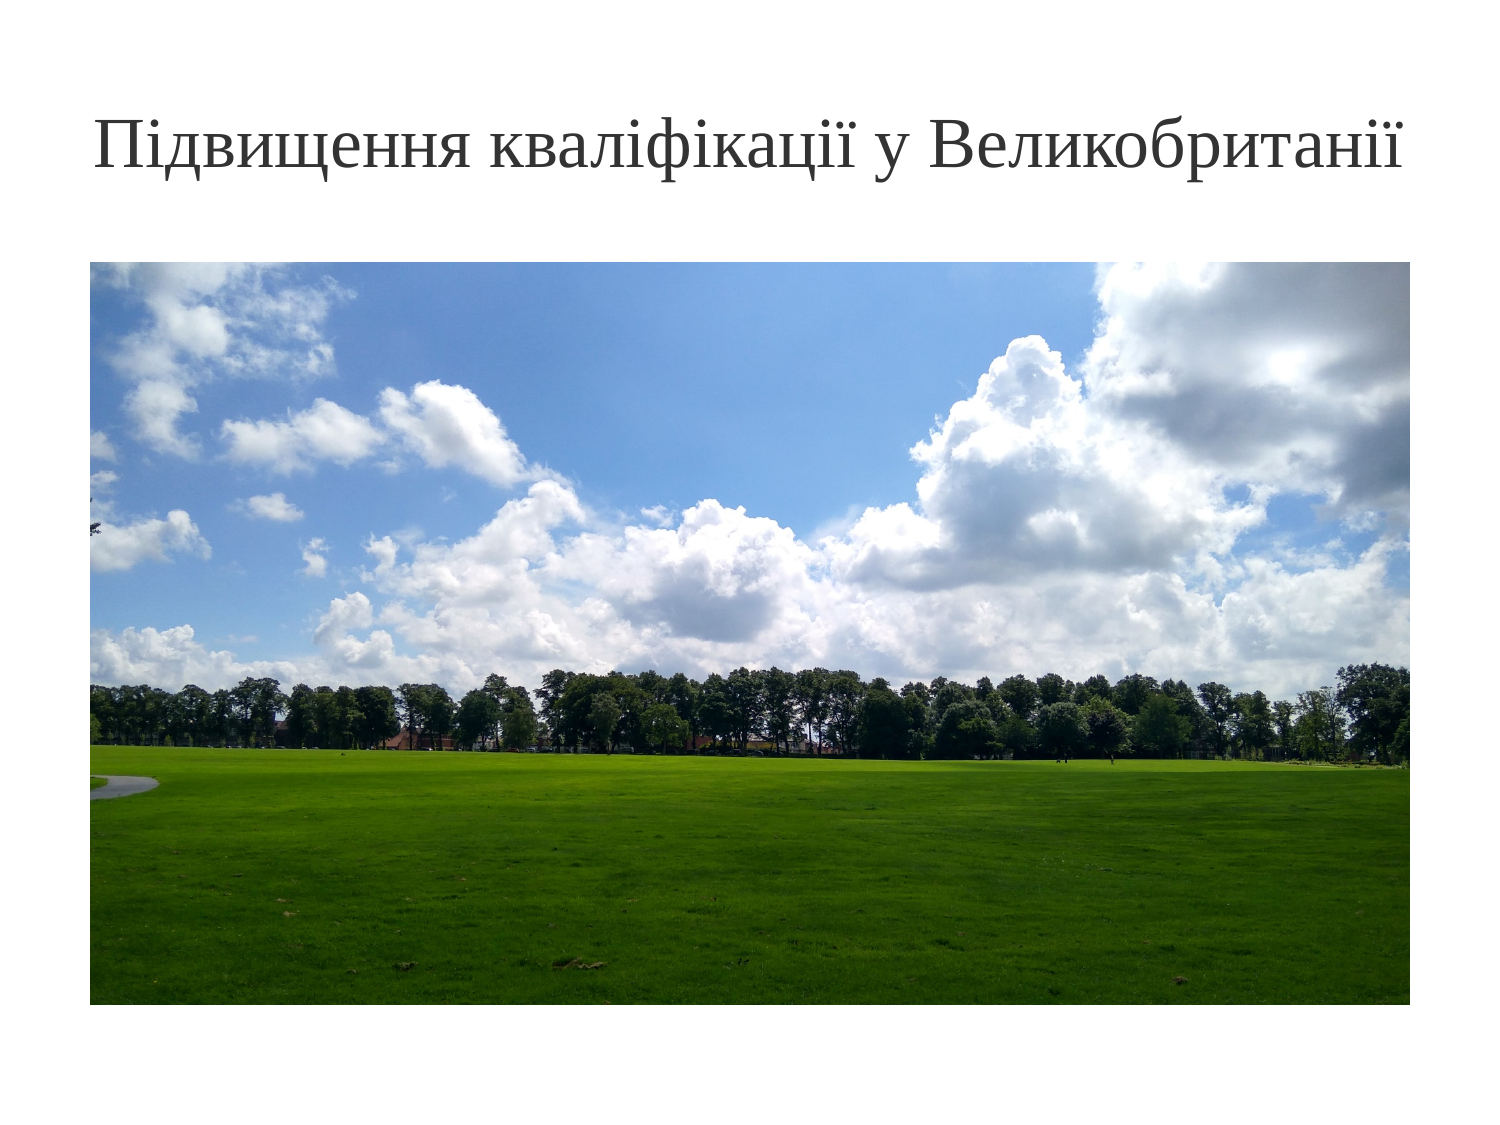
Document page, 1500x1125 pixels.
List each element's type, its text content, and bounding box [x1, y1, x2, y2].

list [89, 262, 1411, 1006]
title Підвищення кваліфікації у Великобританії [75, 45, 1425, 233]
